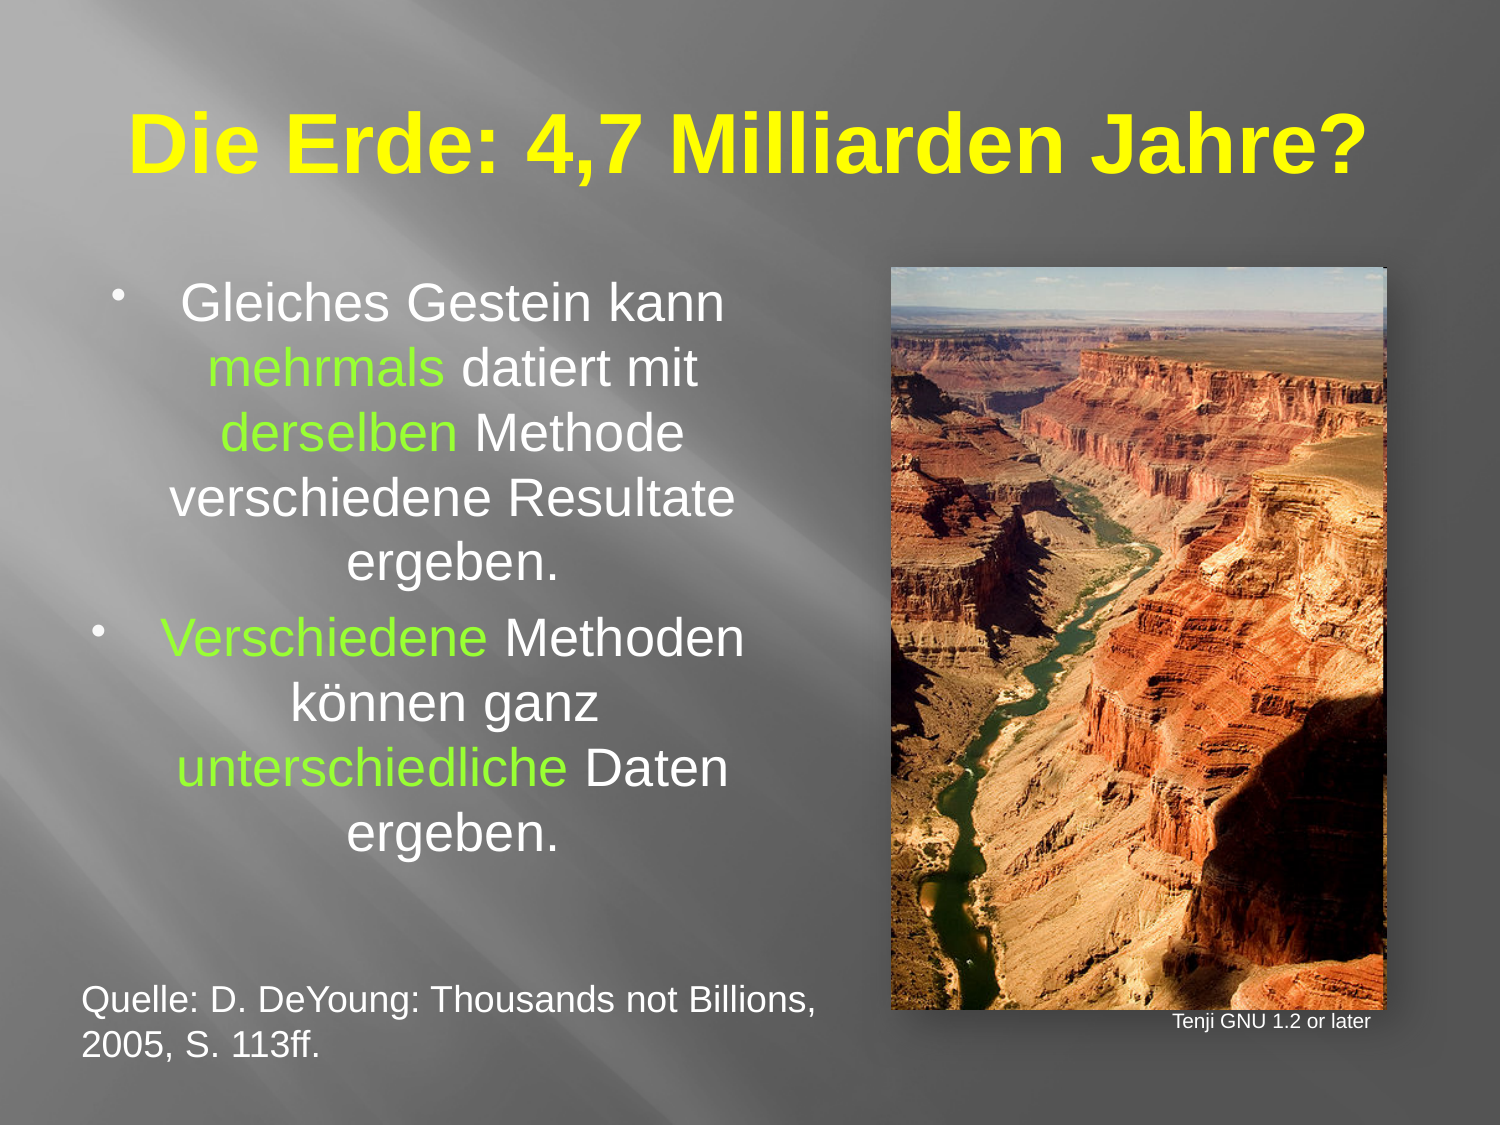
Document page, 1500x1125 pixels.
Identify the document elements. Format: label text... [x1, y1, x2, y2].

title Die Erde: 4,7 Milliarden Jahre? [75, 45, 1425, 233]
list Gleiches Gestein kann mehrmals datiert mit derselben Methode verschiedene Resultate ergeben. Verschiedene Methoden können ganz unterschiedliche Daten ergeben. [0, 259, 817, 1002]
text_box Quelle: D. DeYoung: Thousands not Billions, 2005, S. 113ff. [66, 967, 843, 1073]
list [891, 266, 1387, 1010]
